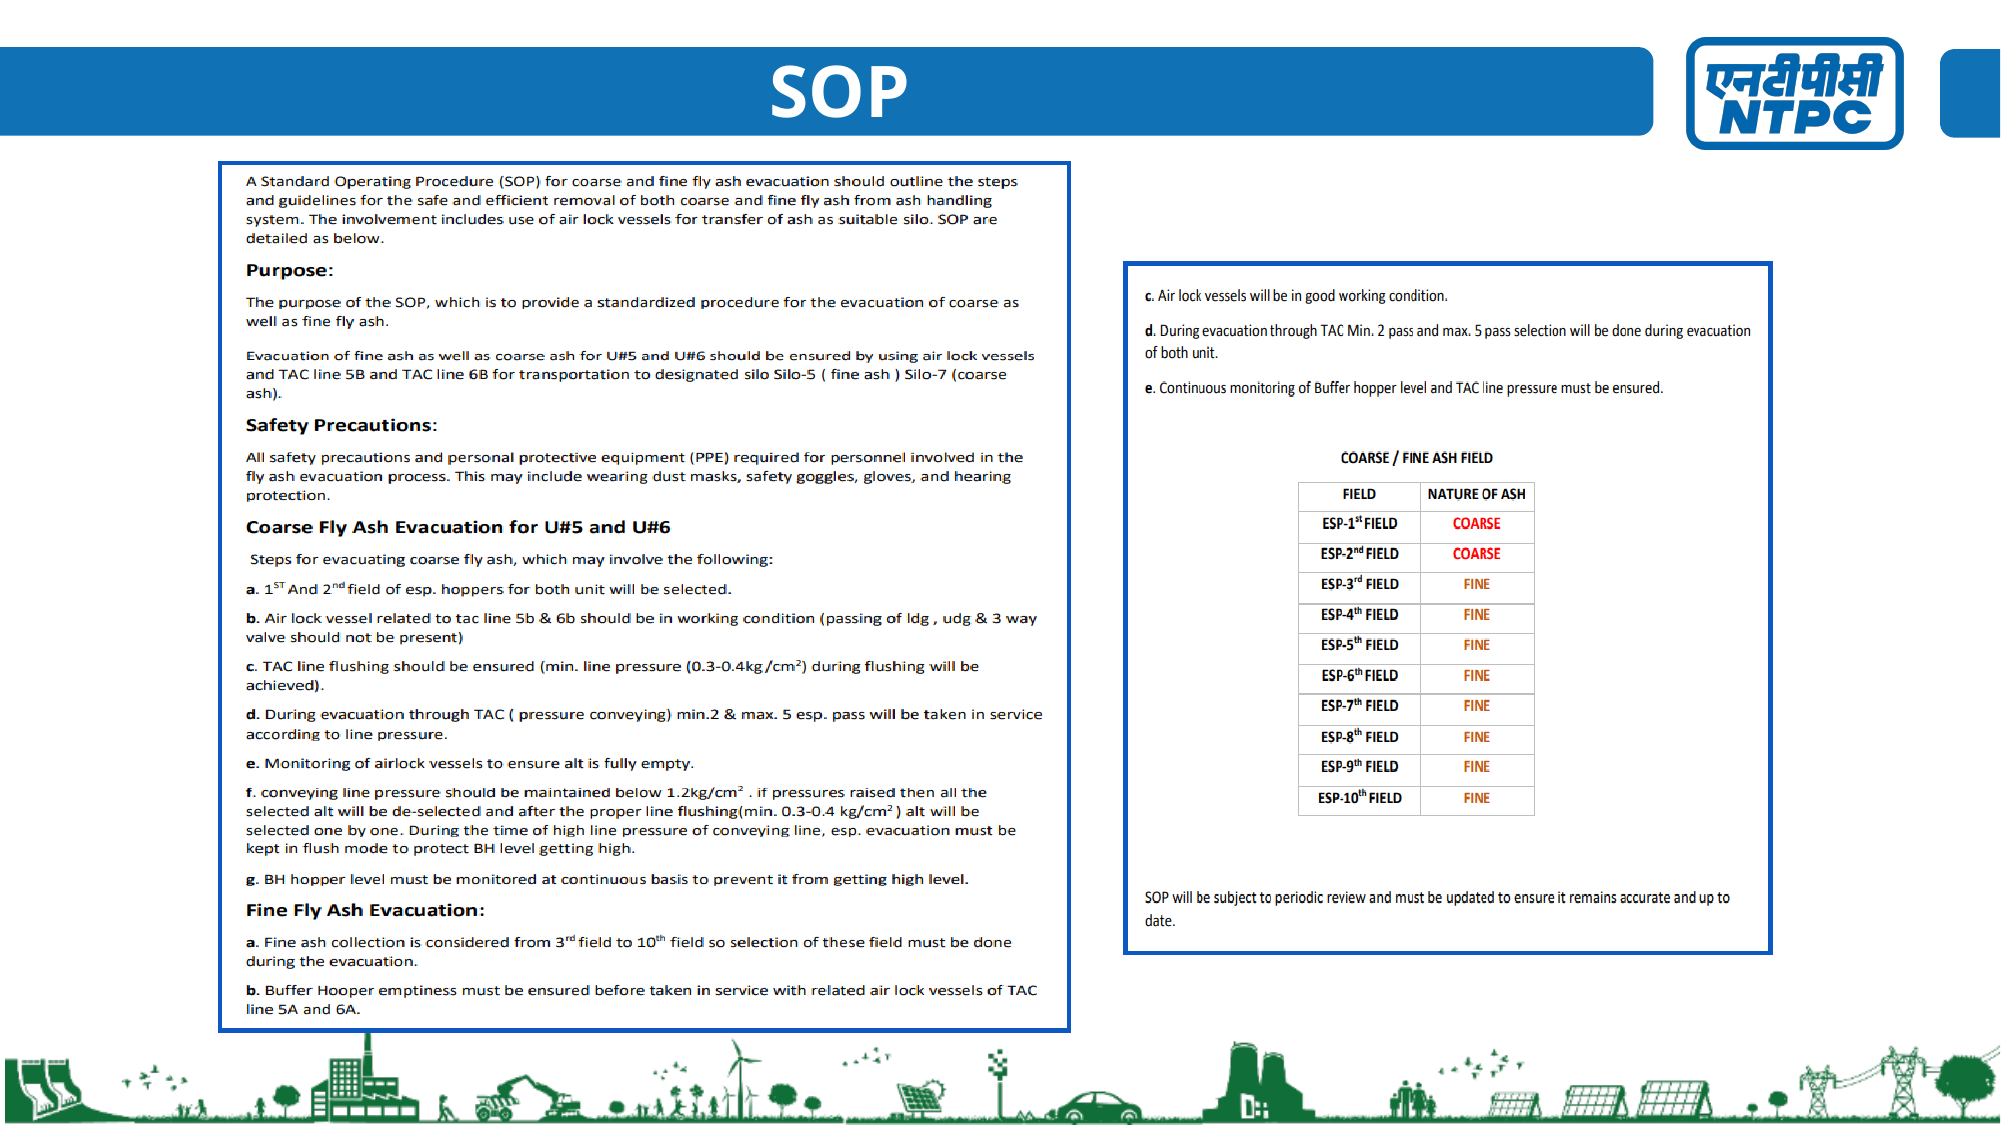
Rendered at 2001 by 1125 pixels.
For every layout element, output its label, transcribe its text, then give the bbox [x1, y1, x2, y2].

picture [1128, 265, 1768, 951]
title SOP [0, 56, 1650, 134]
picture [5, 1029, 2001, 1125]
picture [1686, 37, 1904, 150]
picture [222, 165, 1067, 1029]
